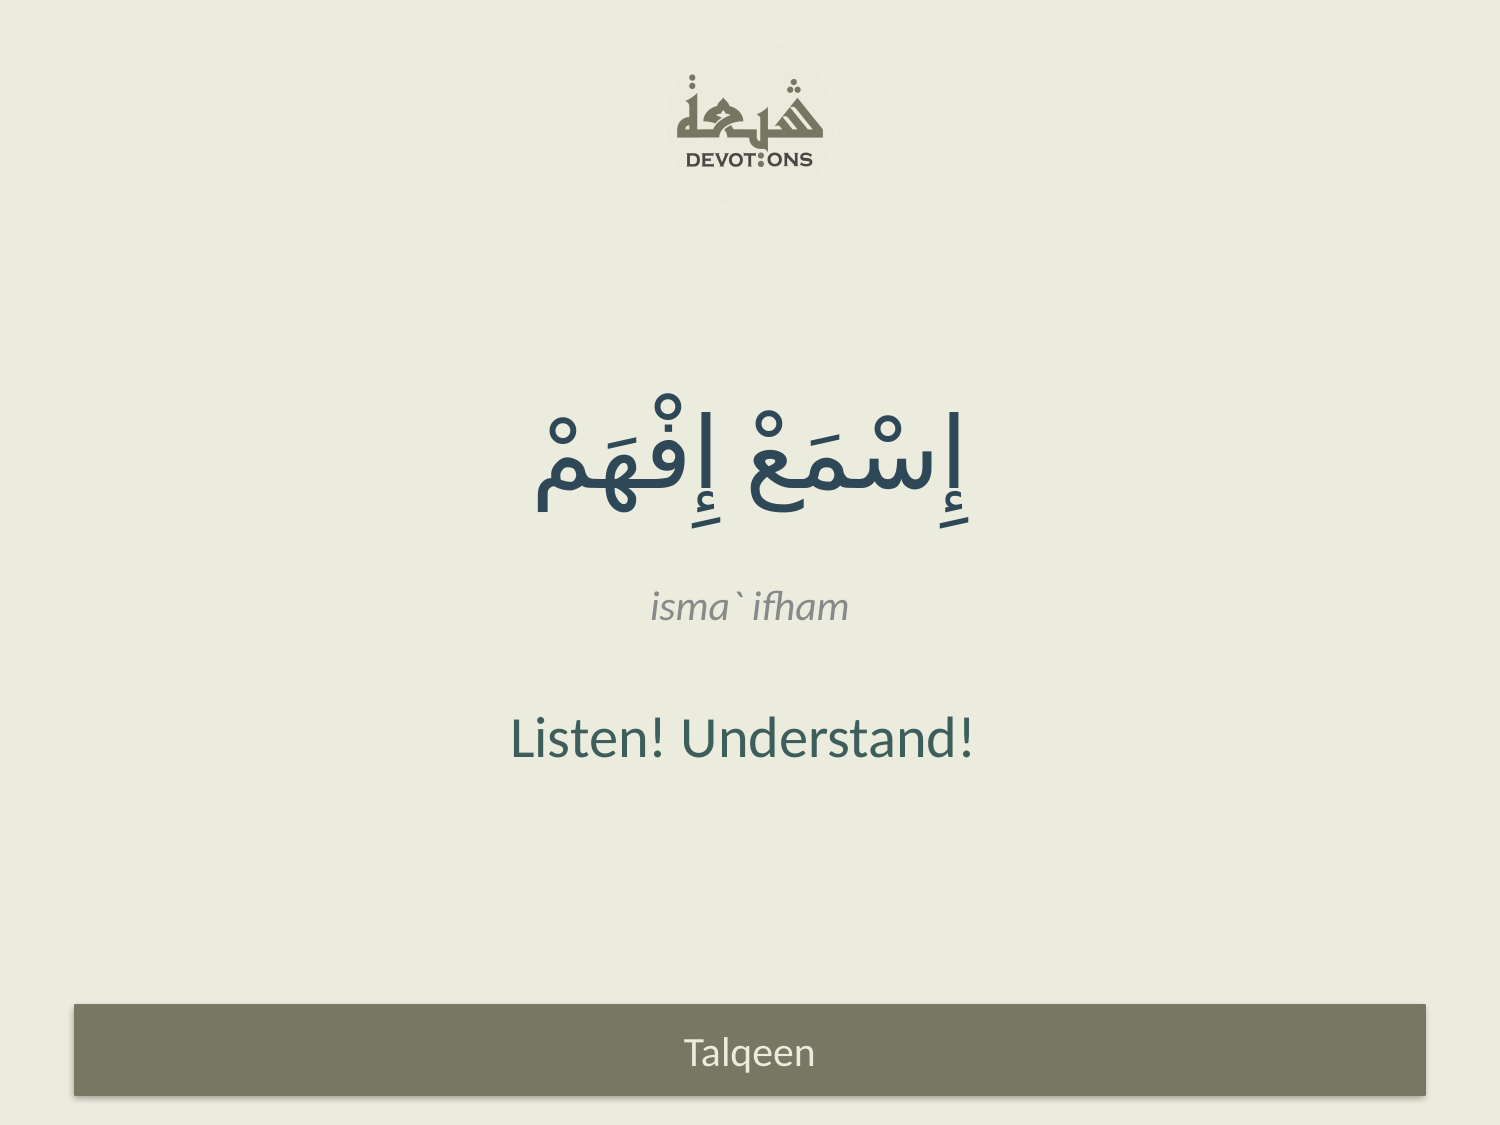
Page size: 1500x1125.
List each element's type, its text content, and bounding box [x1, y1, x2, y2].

text_box إِسْمَعْ إِفْهَمْ isma` ifham Listen! Understand! [74, 381, 1425, 776]
text_box [74, 1004, 1426, 1096]
picture [656, 29, 844, 218]
text_box Talqeen [669, 1017, 831, 1083]
